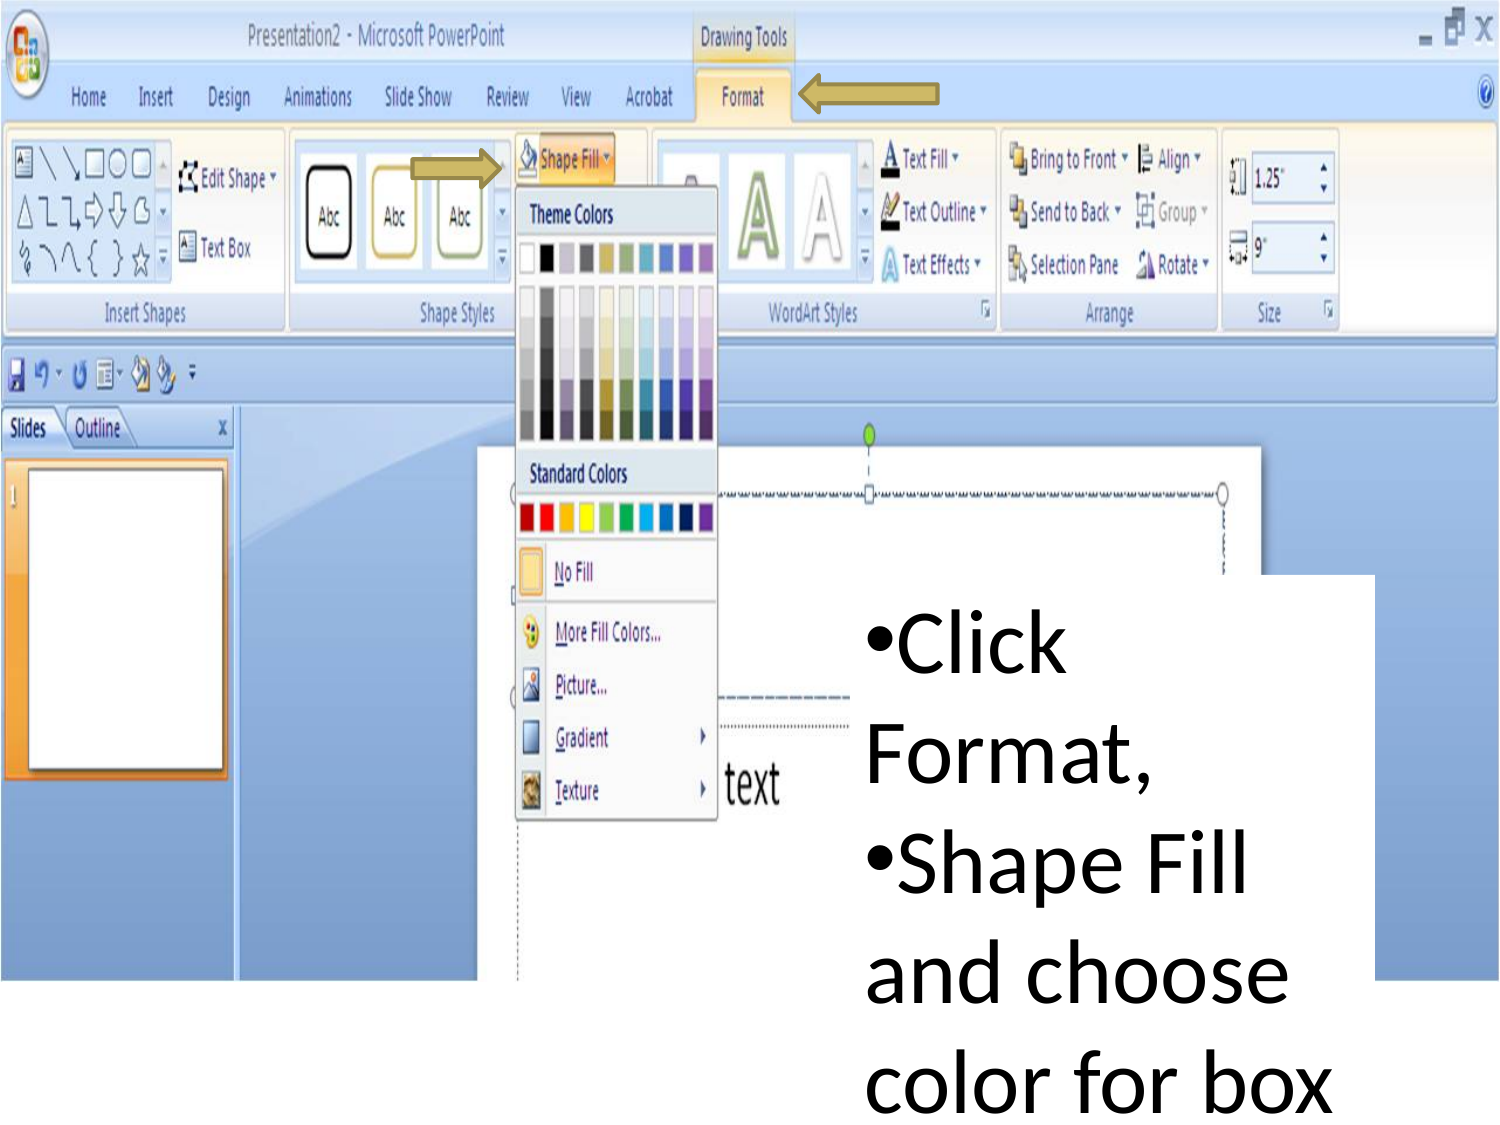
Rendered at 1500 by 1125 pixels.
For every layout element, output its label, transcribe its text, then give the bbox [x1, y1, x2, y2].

text_box Click Format, Shape Fill and choose color for box [849, 990, 1375, 1125]
picture [0, 0, 1500, 983]
